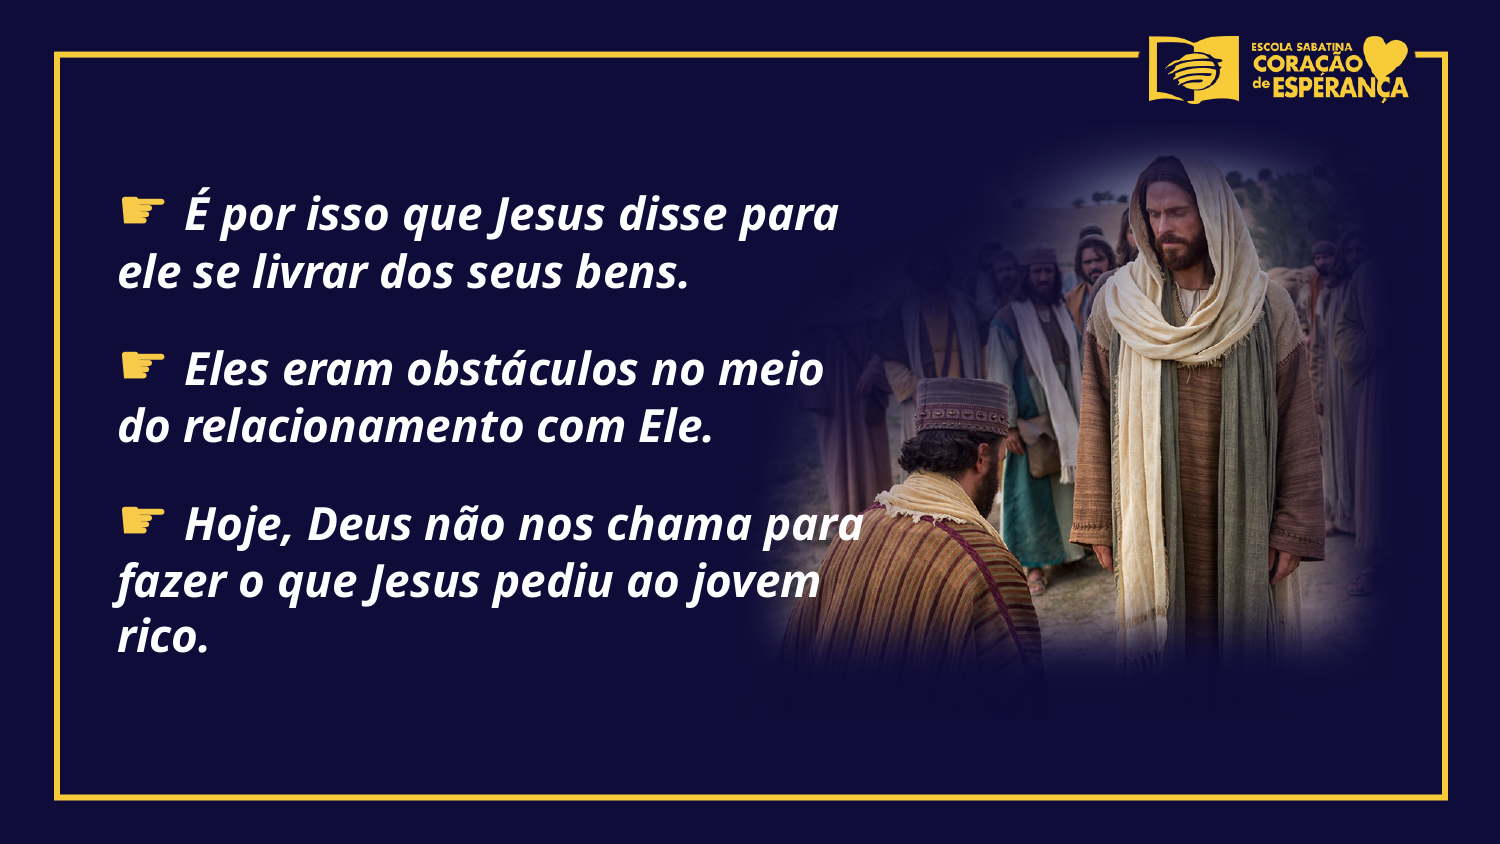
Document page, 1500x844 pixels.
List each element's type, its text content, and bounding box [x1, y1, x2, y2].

text_box ☛ É por isso que Jesus disse para ele se livrar dos seus bens. ☛ Eles eram obstáculos no meio do relacionamento com Ele. ☛ Hoje, Deus não nos chama para fazer o que Jesus pediu ao jovem rico. [101, 157, 695, 657]
picture [0, 0, 1500, 844]
